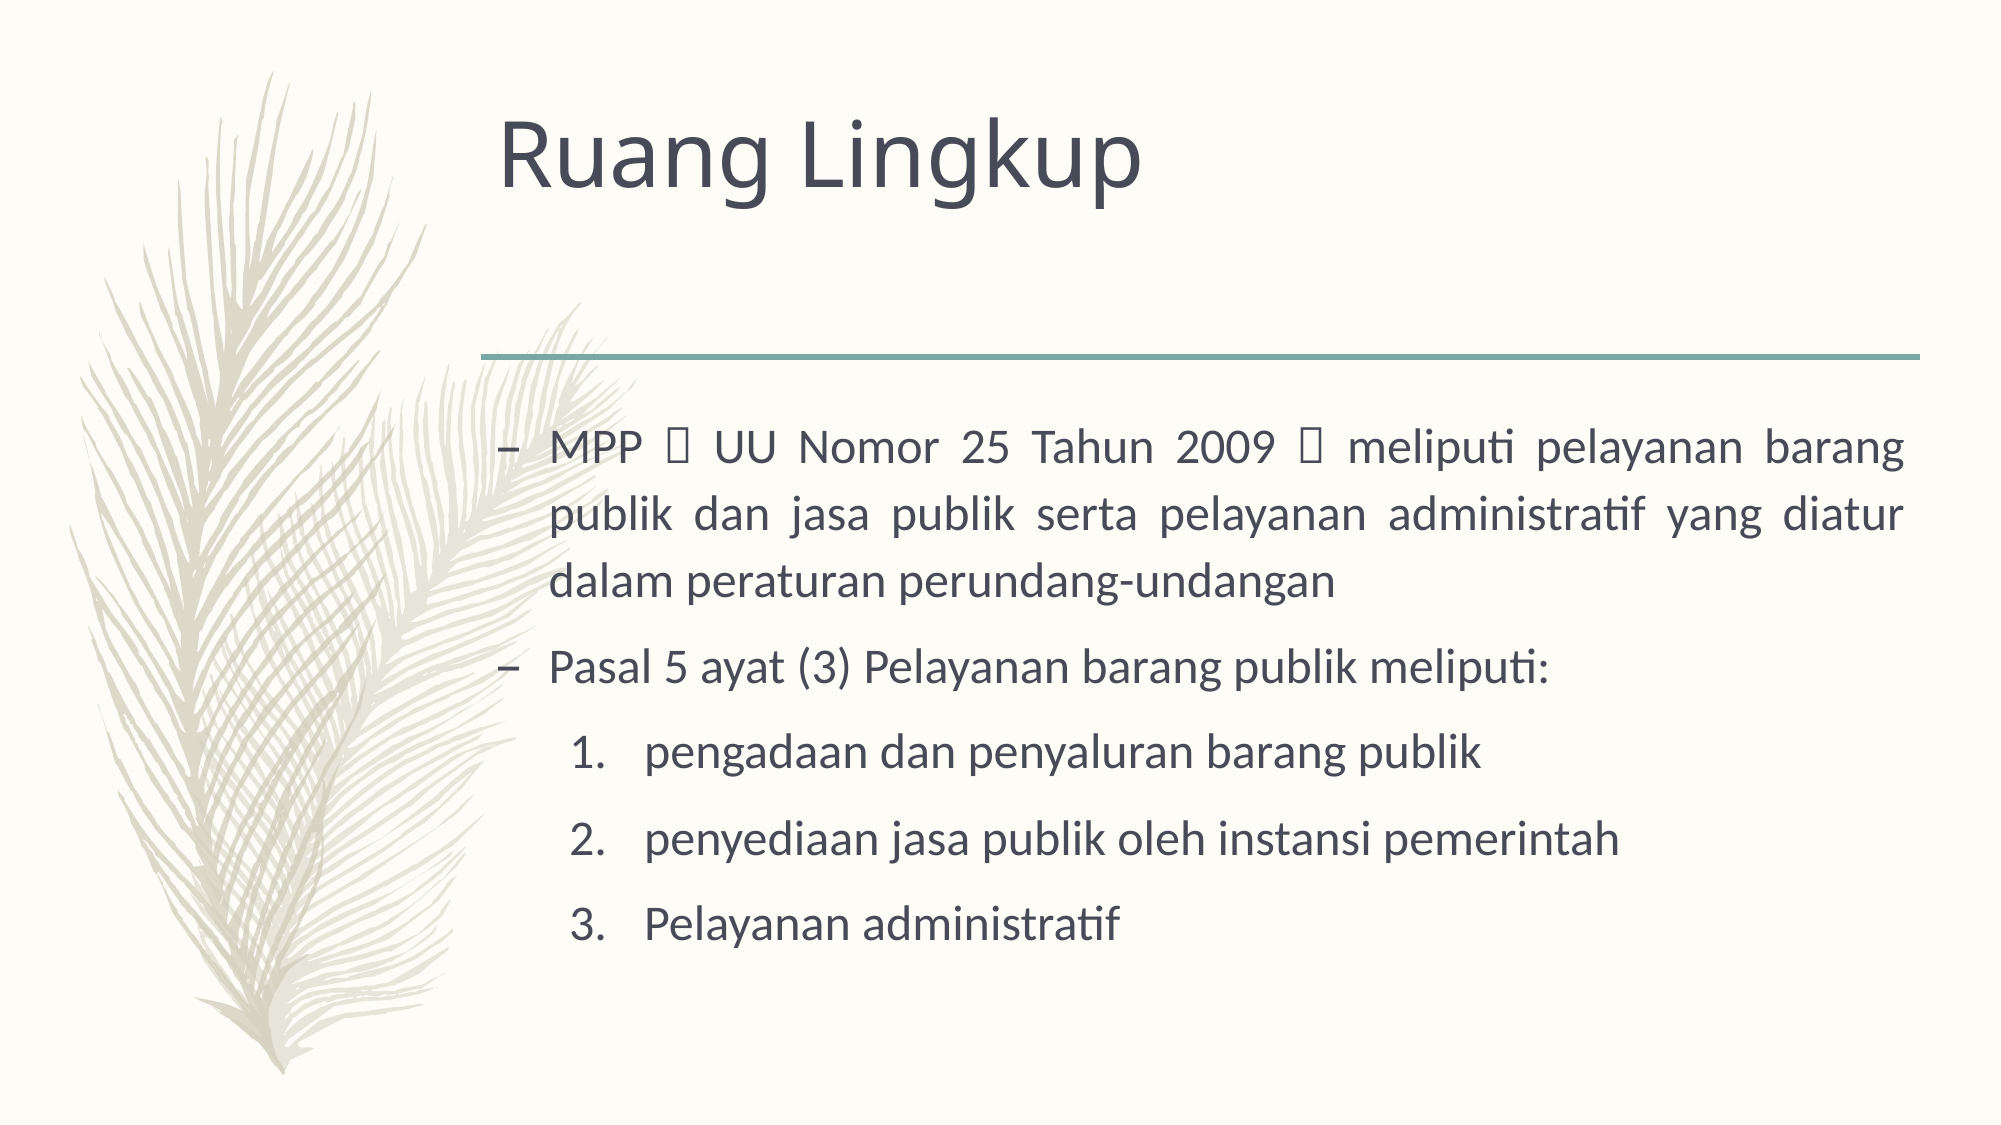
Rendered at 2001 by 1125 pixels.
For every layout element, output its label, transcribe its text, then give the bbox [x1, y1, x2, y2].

list MPP  UU Nomor 25 Tahun 2009  meliputi pelayanan barang publik dan jasa publik serta pelayanan administratif yang diatur dalam peraturan perundang-undangan Pasal 5 ayat (3) Pelayanan barang publik meliputi: pengadaan dan penyaluran barang publik penyediaan jasa publik oleh instansi pemerintah Pelayanan administratif [481, 399, 1920, 999]
title Ruang Lingkup [481, 93, 1920, 350]
